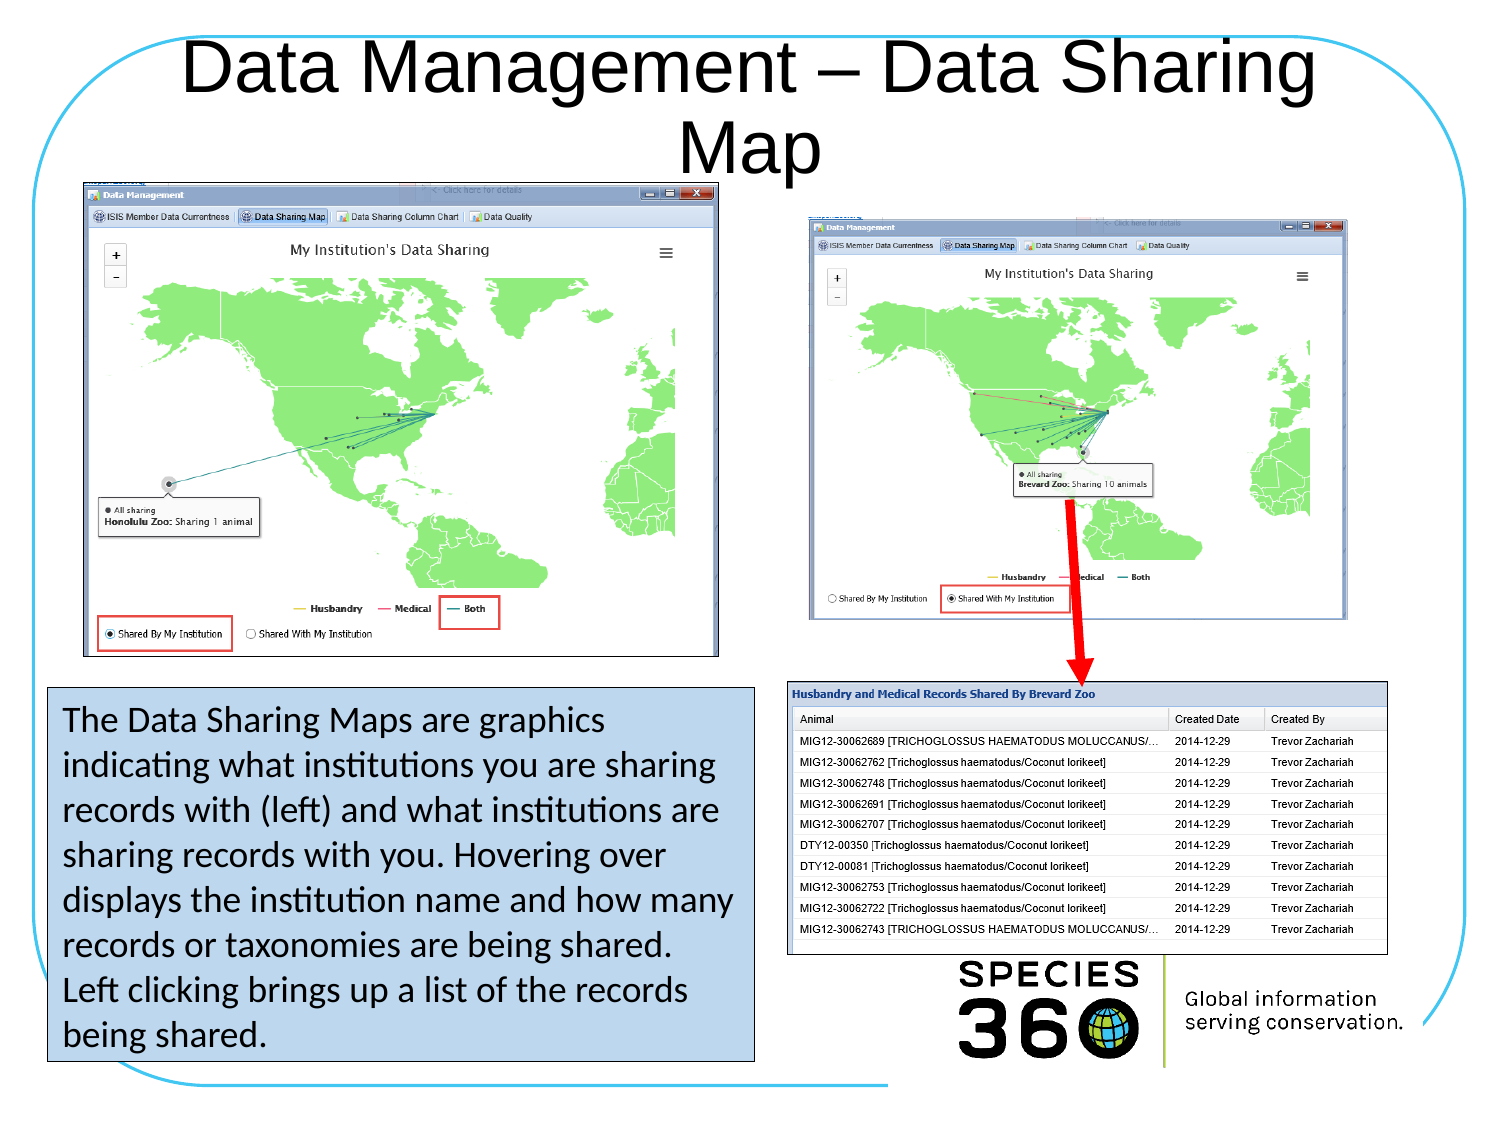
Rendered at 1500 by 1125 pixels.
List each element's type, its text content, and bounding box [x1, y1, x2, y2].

title Data Management – Data Sharing Map [103, 0, 1397, 218]
picture [808, 217, 1348, 620]
picture [83, 182, 719, 657]
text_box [1069, 499, 1083, 688]
text_box The Data Sharing Maps are graphics indicating what institutions you are sharing records with (left) and what institutions are sharing records with you. Hovering over displays the institution name and how many records or taxonomies are being shared. Left clicking brings up a list of the records being shared. [47, 687, 755, 1062]
picture [787, 681, 1407, 1075]
